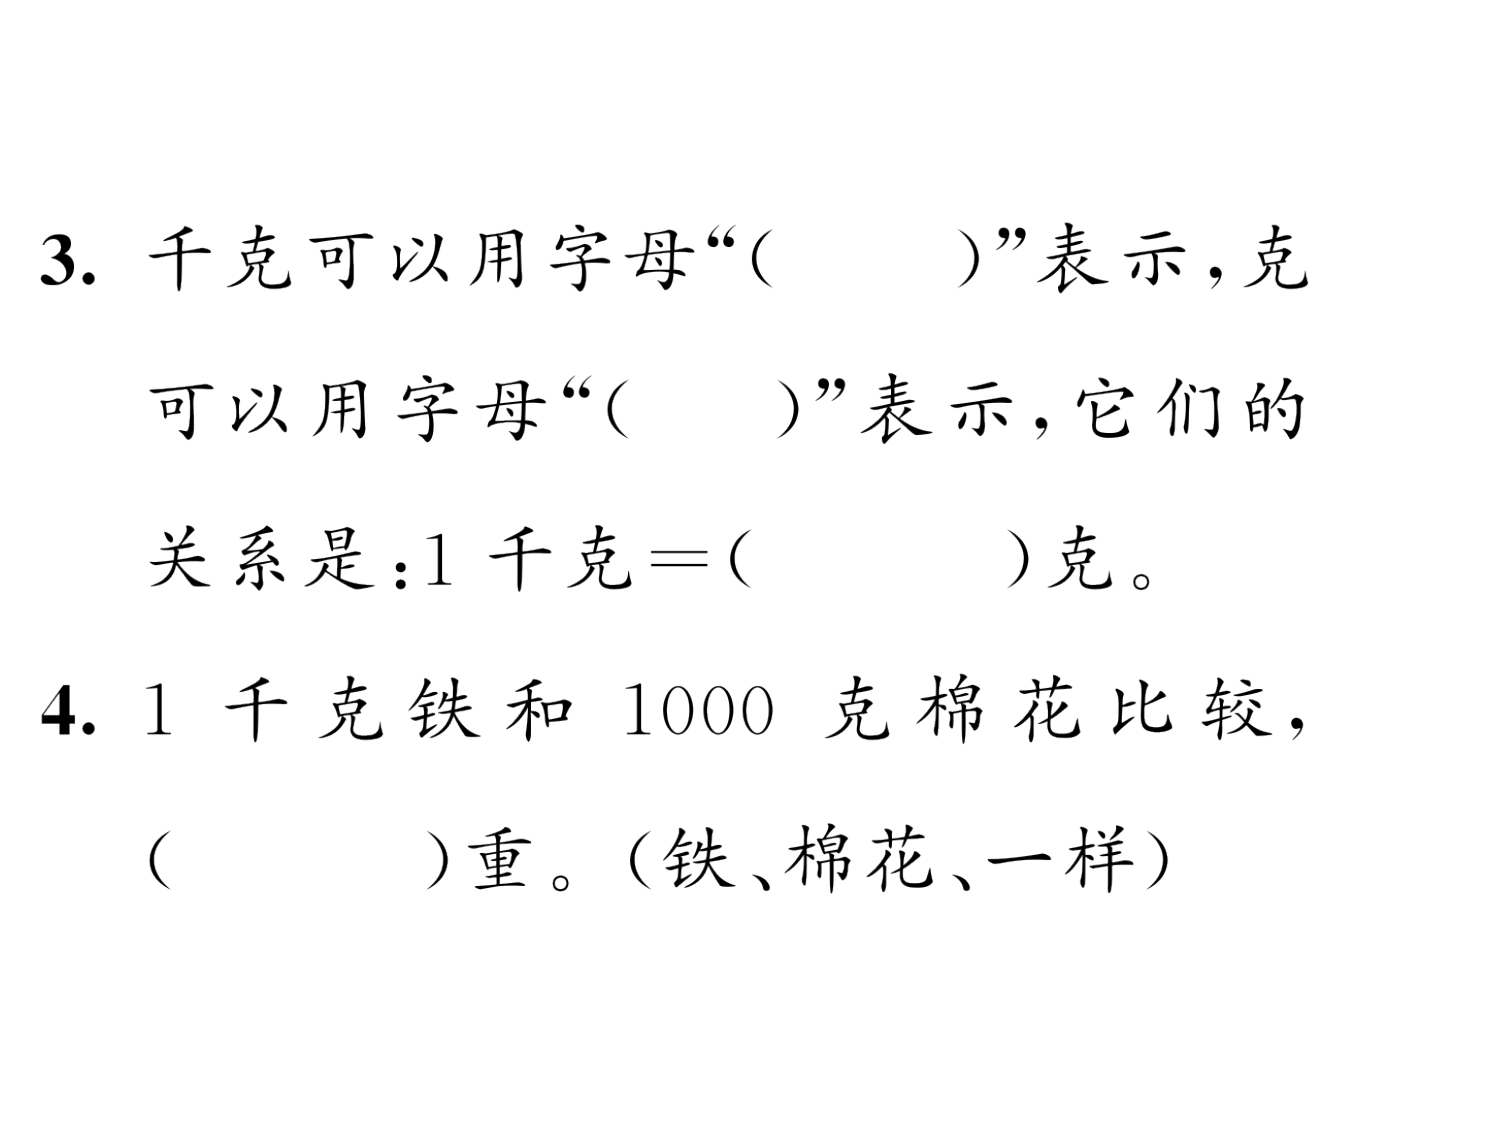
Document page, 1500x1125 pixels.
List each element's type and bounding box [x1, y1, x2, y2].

picture [35, 177, 1453, 918]
